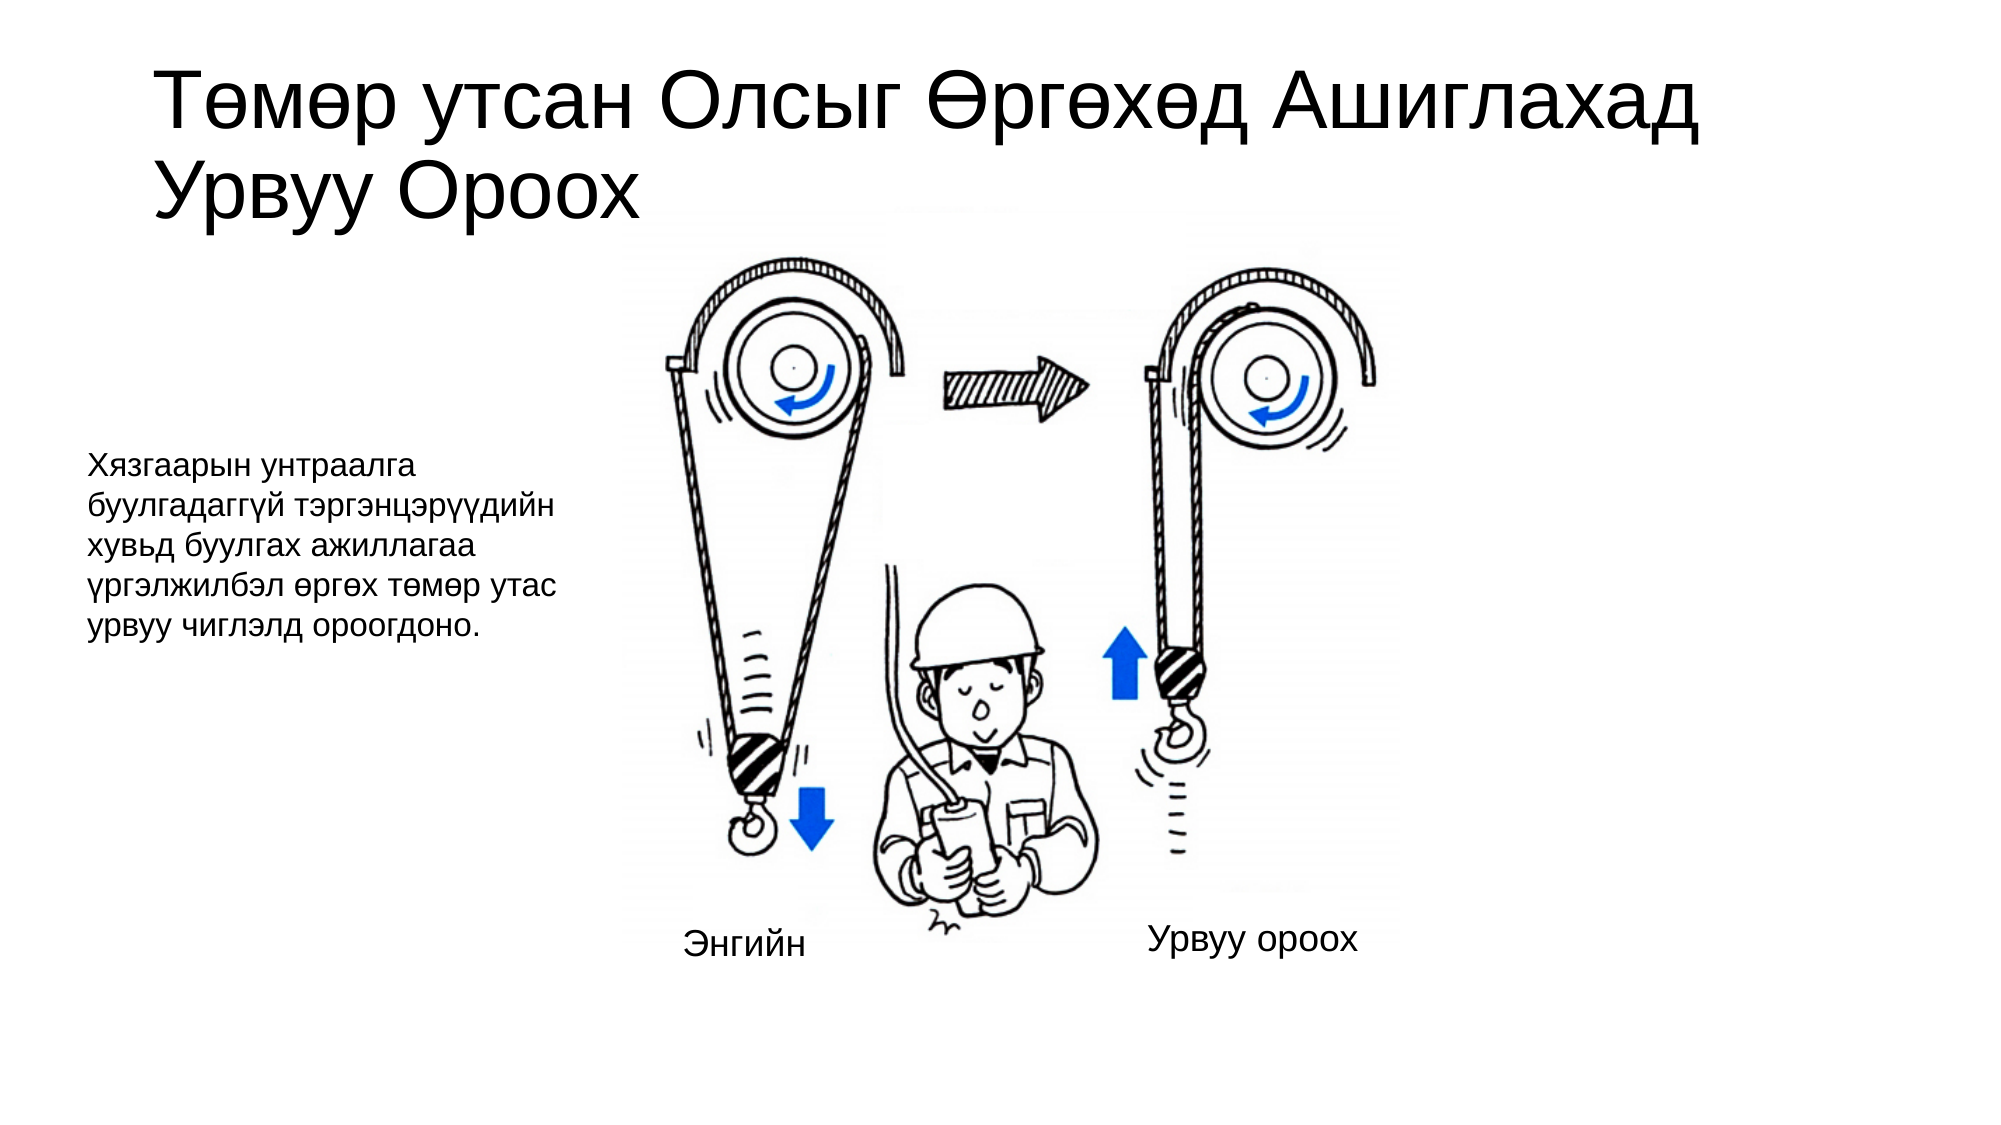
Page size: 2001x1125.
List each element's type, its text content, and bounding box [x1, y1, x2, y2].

title Төмөр утсан Олсыг Өргөхөд Ашиглахад Урвуу Ороох [137, 59, 1863, 233]
text_box Урвуу ороох [1132, 906, 1471, 967]
text_box Энгийн [665, 943, 824, 972]
picture [622, 203, 1400, 943]
text_box Хязгаарын унтраалга буулгадаггүй тэргэнцэрүүдийн хувьд буулгах ажиллагаа үргэлжилбэл өргөх төмөр утас урвуу чиглэлд ороогдоно. [72, 435, 622, 651]
